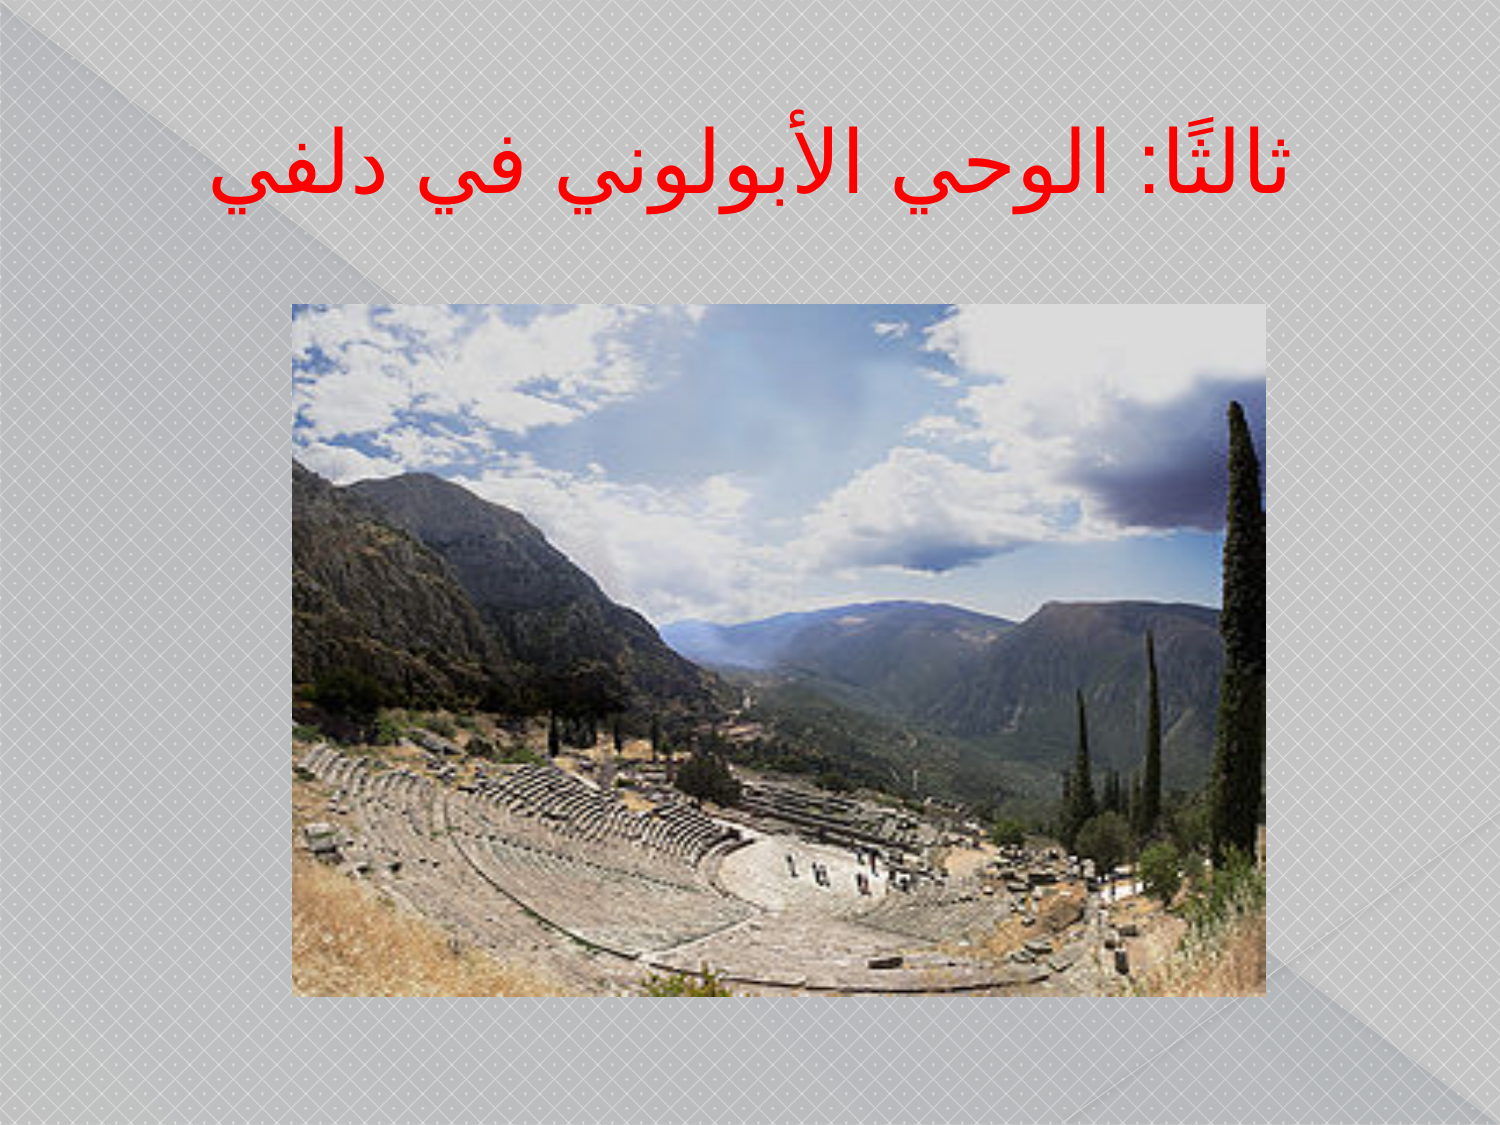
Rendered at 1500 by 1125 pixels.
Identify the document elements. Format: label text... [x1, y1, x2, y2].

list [292, 304, 1266, 998]
title ثالثًا: الوحي الأبولوني في دلفي [75, 43, 1425, 274]
